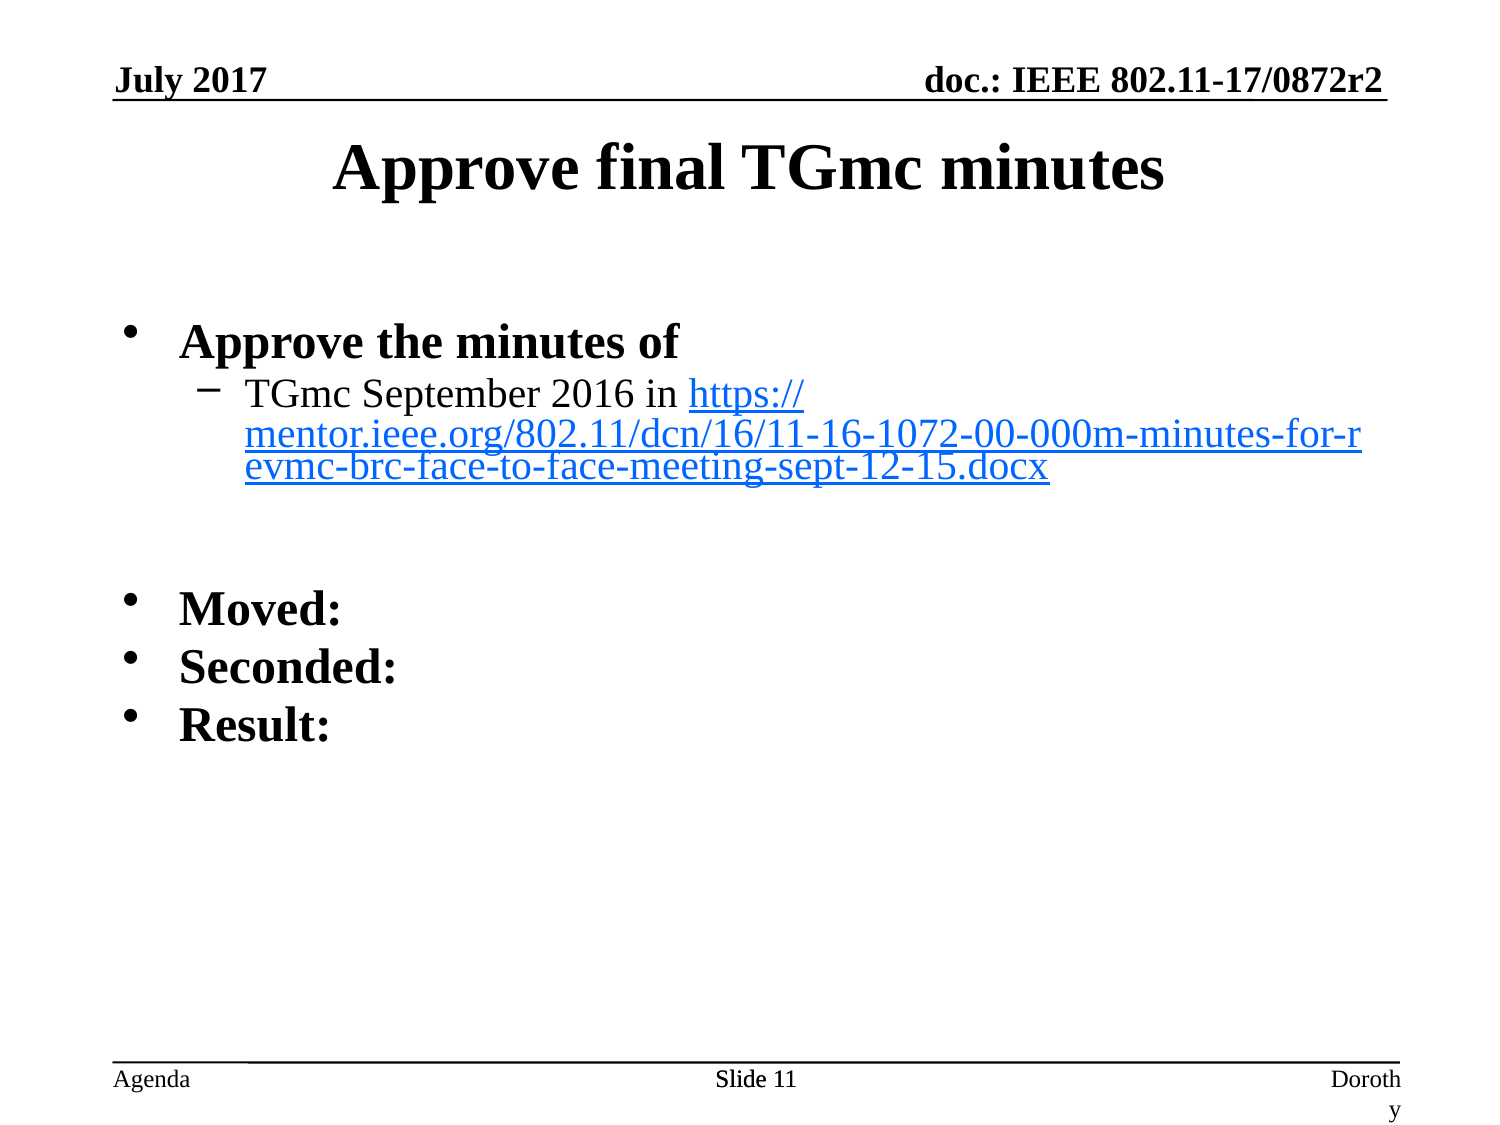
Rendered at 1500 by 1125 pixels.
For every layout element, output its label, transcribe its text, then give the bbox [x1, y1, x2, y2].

footer Dorothy Stanley, HP Enterprise [1325, 1062, 1402, 1093]
list Approve the minutes of TGmc September 2016 in https://mentor.ieee.org/802.11/dcn/16/11-16-1072-00-000m-minutes-for-revmc-brc-face-to-face-meeting-sept-12-15.docx Moved: Seconded: Result: [107, 312, 1383, 1063]
text_box Slide 11 [675, 1063, 838, 1093]
title Approve final TGmc minutes [112, 75, 1388, 250]
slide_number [114, 54, 425, 75]
